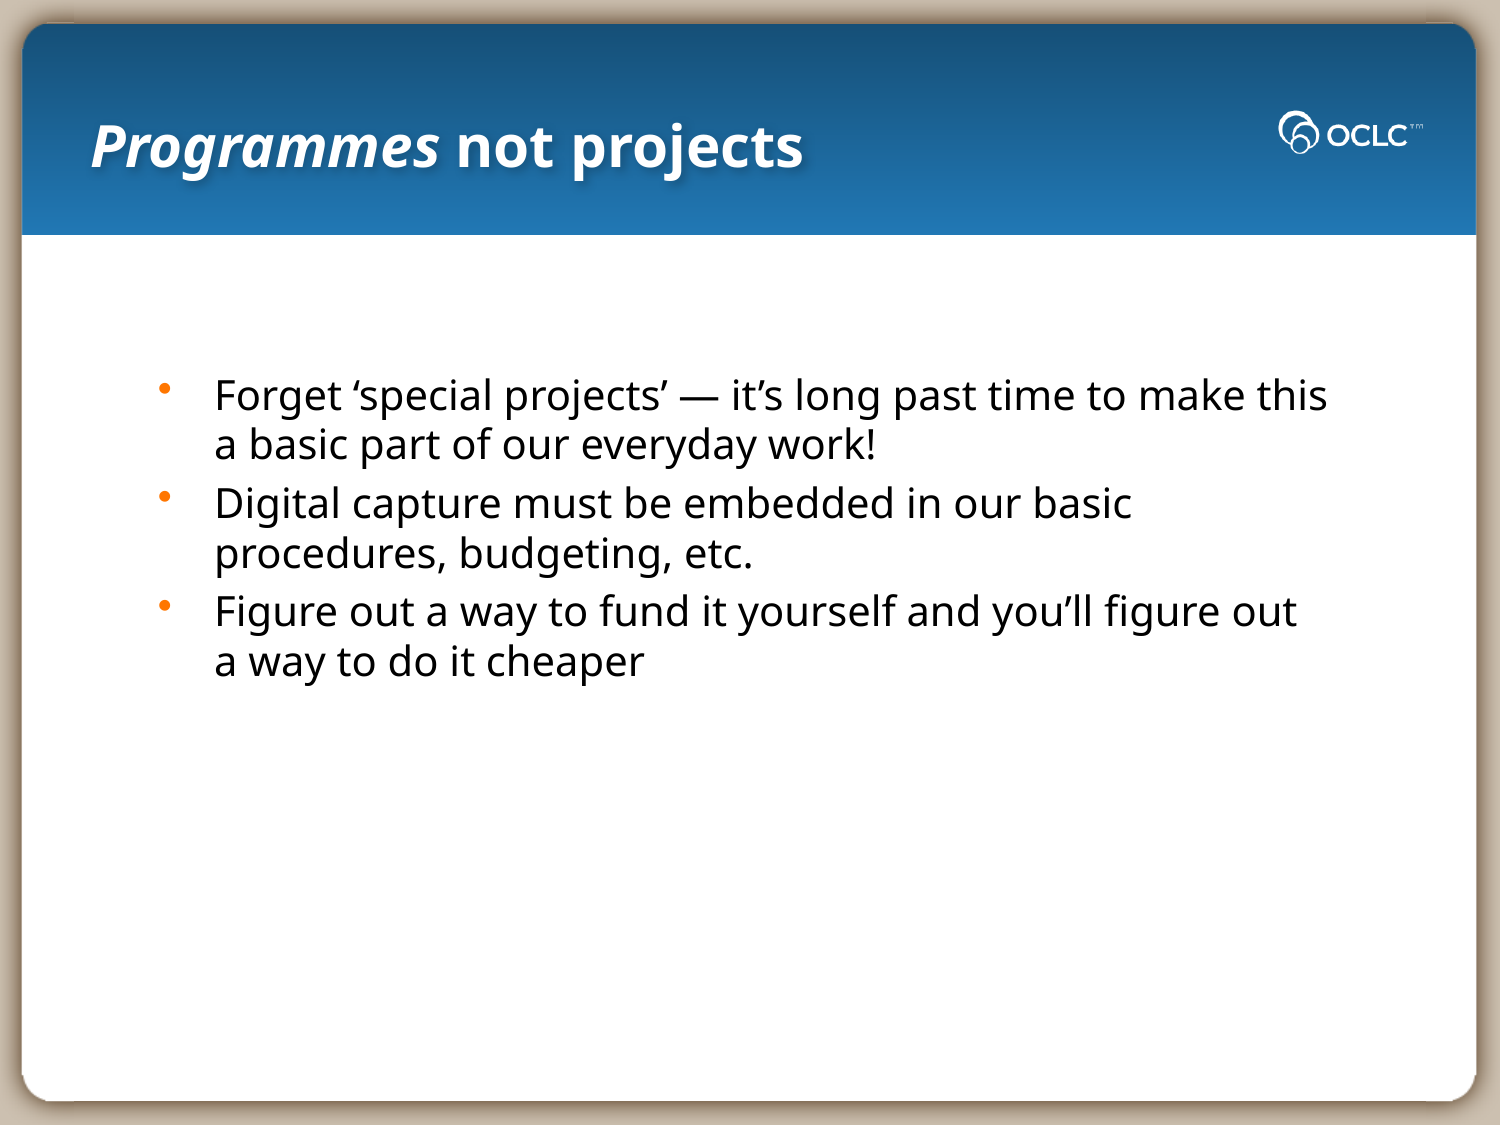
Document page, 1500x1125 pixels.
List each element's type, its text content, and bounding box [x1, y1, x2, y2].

picture [0, 0, 1500, 1125]
title Programmes not projects [74, 49, 1376, 238]
list Forget ‘special projects’ — it’s long past time to make this a basic part of our everyday work! Digital capture must be embedded in our basic procedures, budgeting, etc. Figure out a way to fund it yourself and you’ll figure out a way to do it cheaper [142, 360, 1345, 954]
